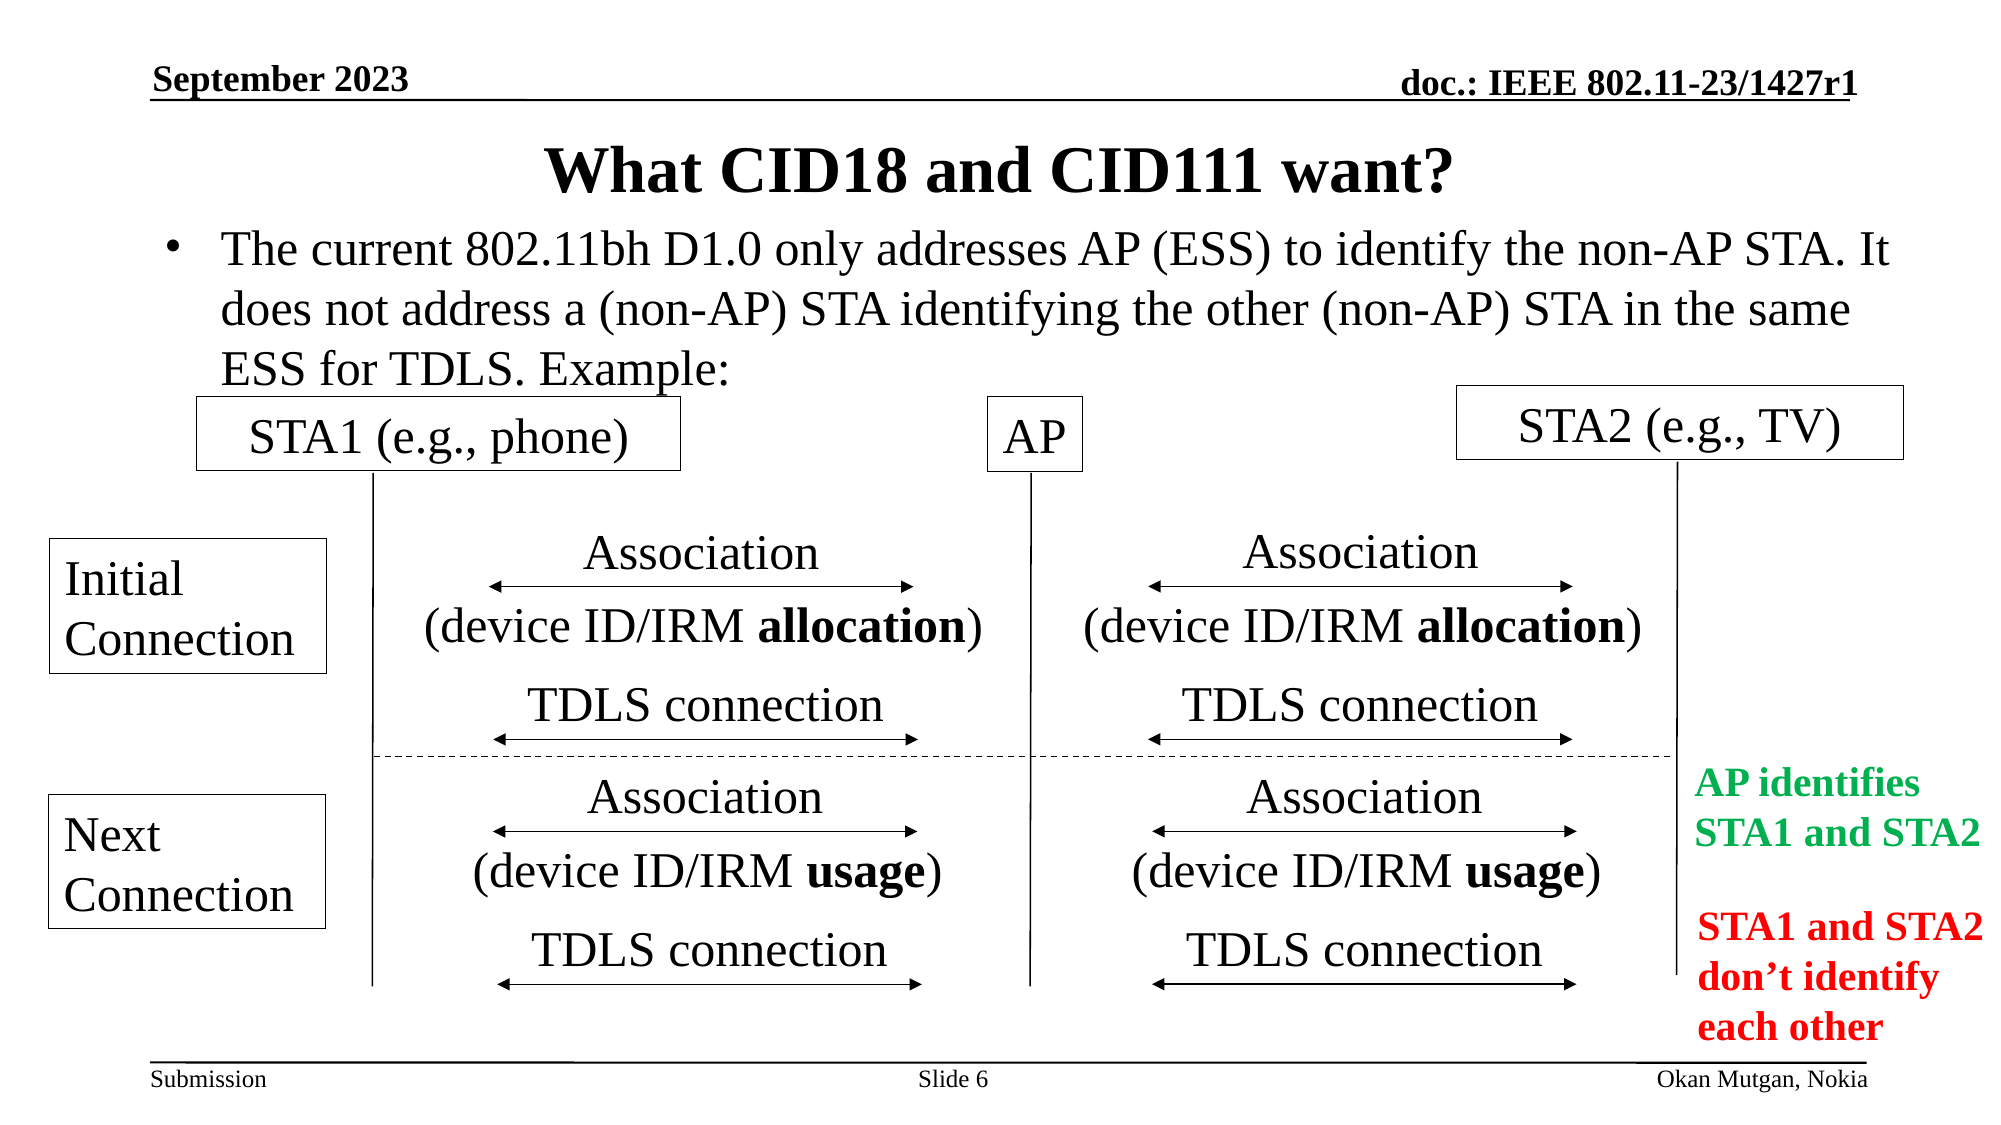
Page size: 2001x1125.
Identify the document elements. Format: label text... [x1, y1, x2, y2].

text_box TDLS connection [392, 664, 1019, 740]
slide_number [152, 54, 563, 100]
text_box Association [1047, 511, 1671, 587]
title What CID18 and CID111 want? [149, 77, 1850, 207]
text_box TDLS connection [1051, 909, 1678, 984]
text_box Association [392, 765, 1019, 832]
text_box STA1 (e.g., phone) [196, 396, 681, 471]
footer Okan Mutgan, Nokia [1171, 1061, 1869, 1093]
text_box Initial Connection [49, 538, 327, 674]
text_box (device ID/IRM allocation) [1049, 587, 1671, 661]
text_box Association [388, 511, 1015, 587]
text_box (device ID/IRM usage) [1053, 832, 1671, 905]
text_box TDLS connection [1047, 664, 1671, 740]
text_box TDLS connection [396, 909, 1023, 985]
text_box STA1 and STA2 don’t identify each other [1682, 891, 2000, 1057]
text_box (device ID/IRM usage) [394, 830, 1021, 906]
text_box AP [987, 396, 1083, 472]
slide_number Slide 6 [895, 1061, 1012, 1123]
text_box (device ID/IRM allocation) [390, 585, 1017, 661]
list The current 802.11bh D1.0 only addresses AP (ESS) to identify the non-AP STA. It does not address a (non-AP) STA identifying the other (non-AP) STA in the same ESS for TDLS. Example: [149, 207, 1922, 884]
text_box Association [1051, 765, 1671, 832]
text_box STA2 (e.g., TV) [1456, 385, 1904, 460]
text_box Next Connection [48, 794, 326, 929]
text_box AP identifies STA1 and STA2 [1682, 747, 1998, 863]
